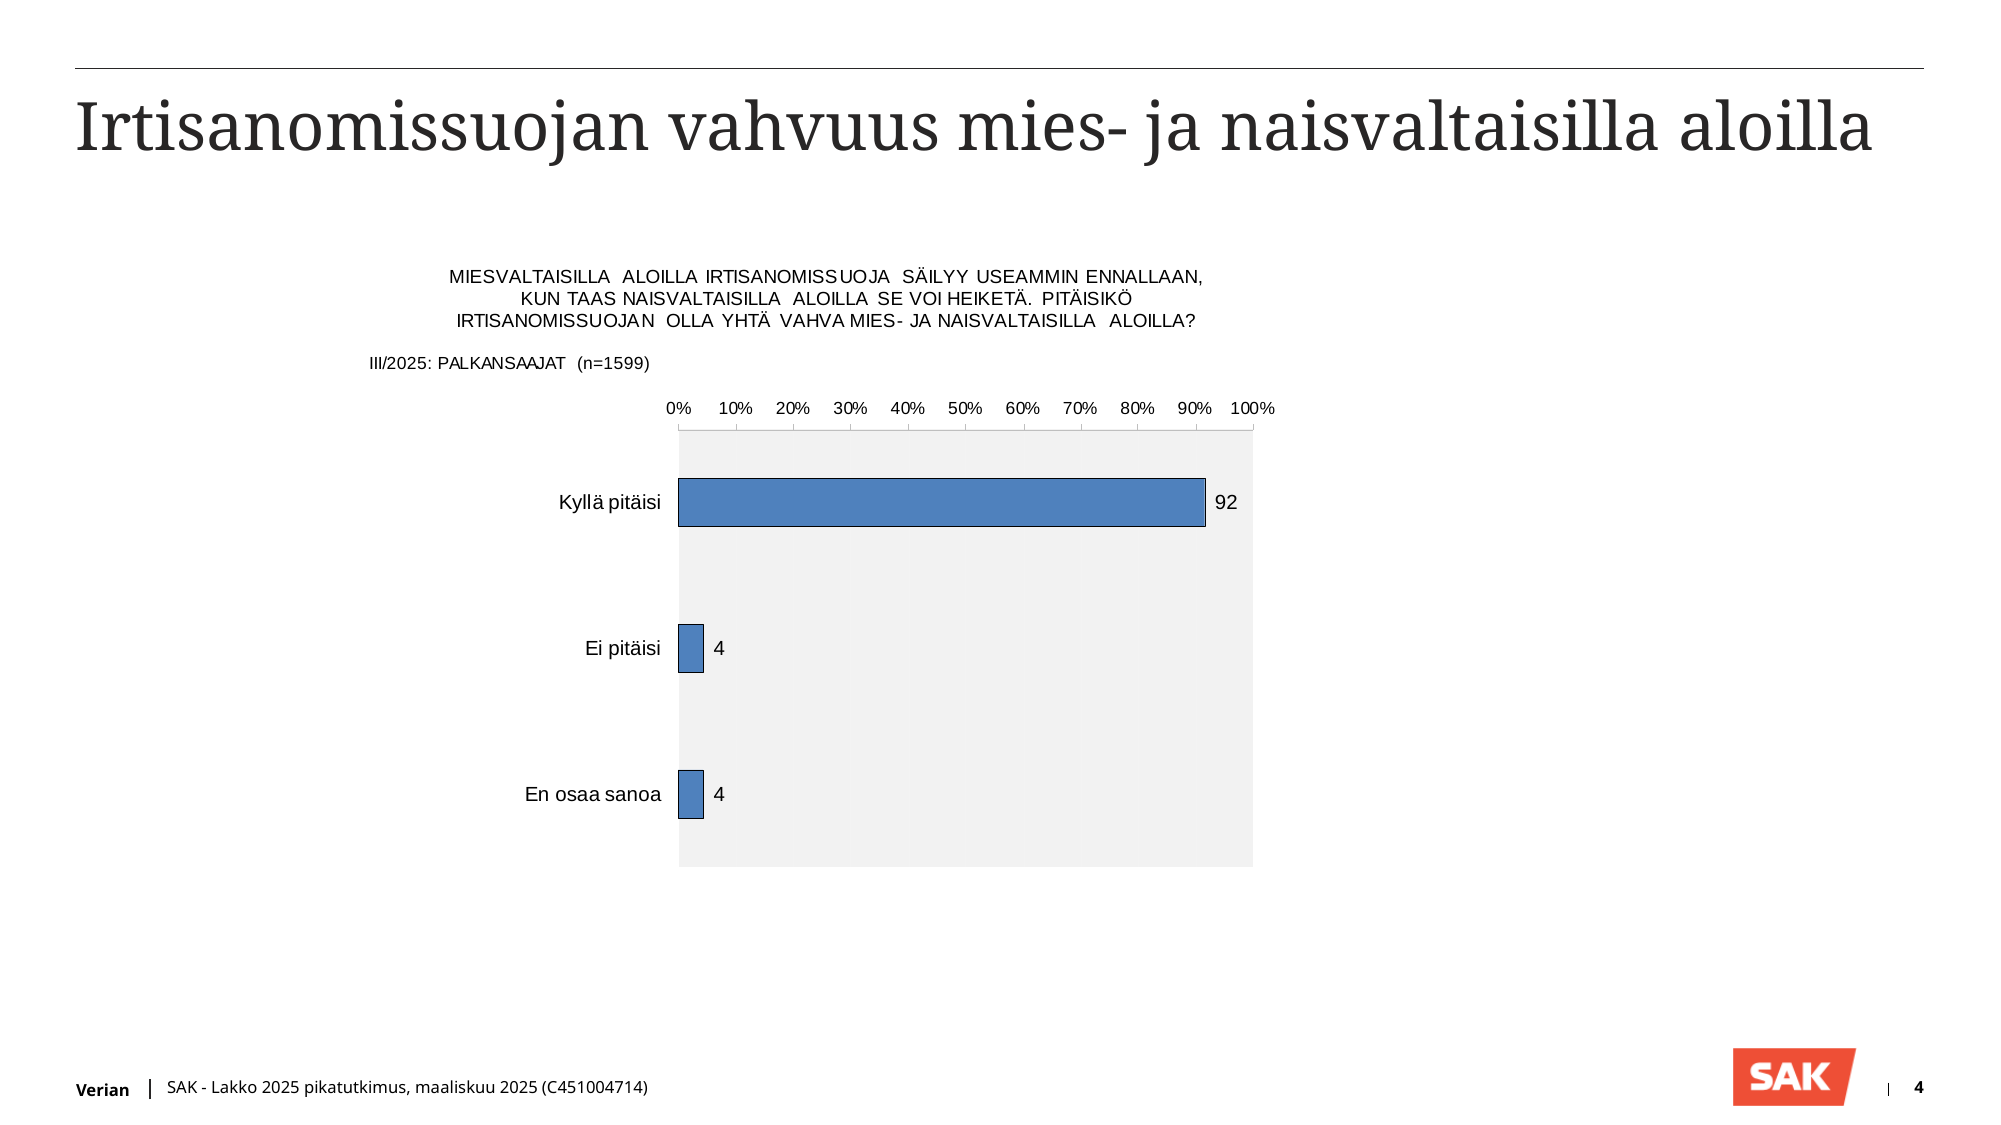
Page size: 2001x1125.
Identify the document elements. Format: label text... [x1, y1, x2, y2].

picture [1730, 1044, 1859, 1108]
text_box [354, 255, 1325, 954]
title Irtisanomissuojan vahvuus mies- ja naisvaltaisilla aloilla [75, 68, 1924, 175]
footer SAK - Lakko 2025 pikatutkimus, maaliskuu 2025 (C451004714) [165, 1073, 1335, 1100]
slide_number 4 [1888, 1073, 1924, 1100]
